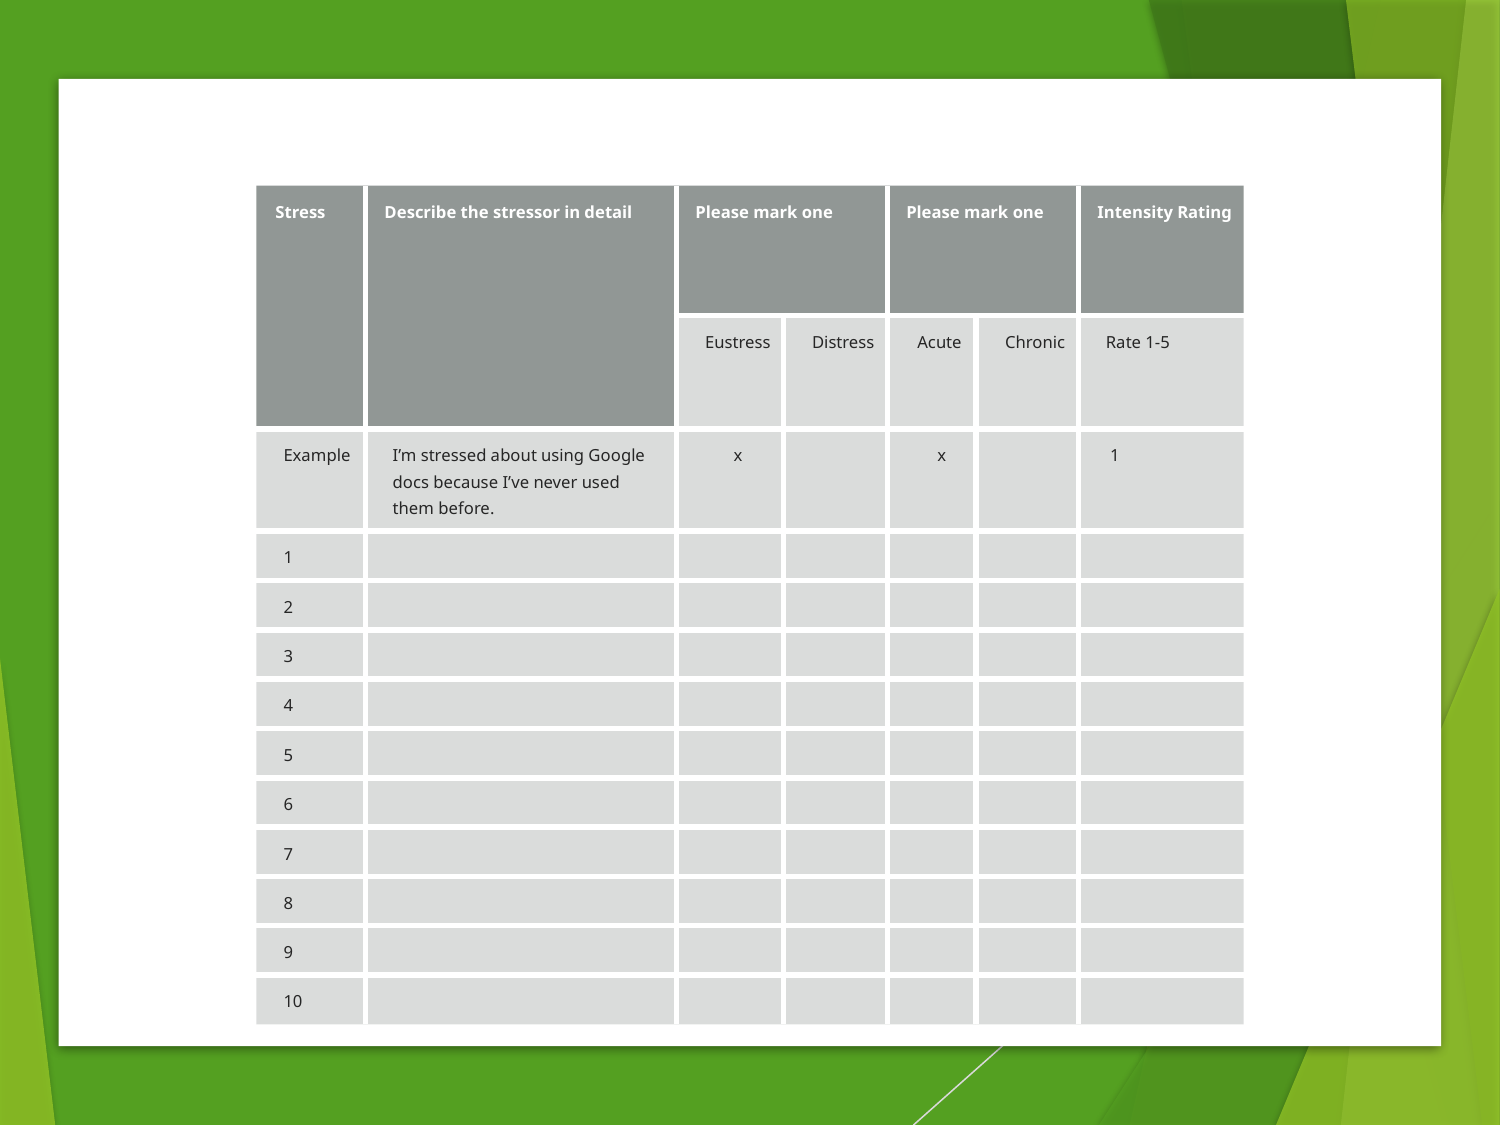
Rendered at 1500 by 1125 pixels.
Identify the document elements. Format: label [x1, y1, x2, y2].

text_box [0, 0, 1500, 1125]
